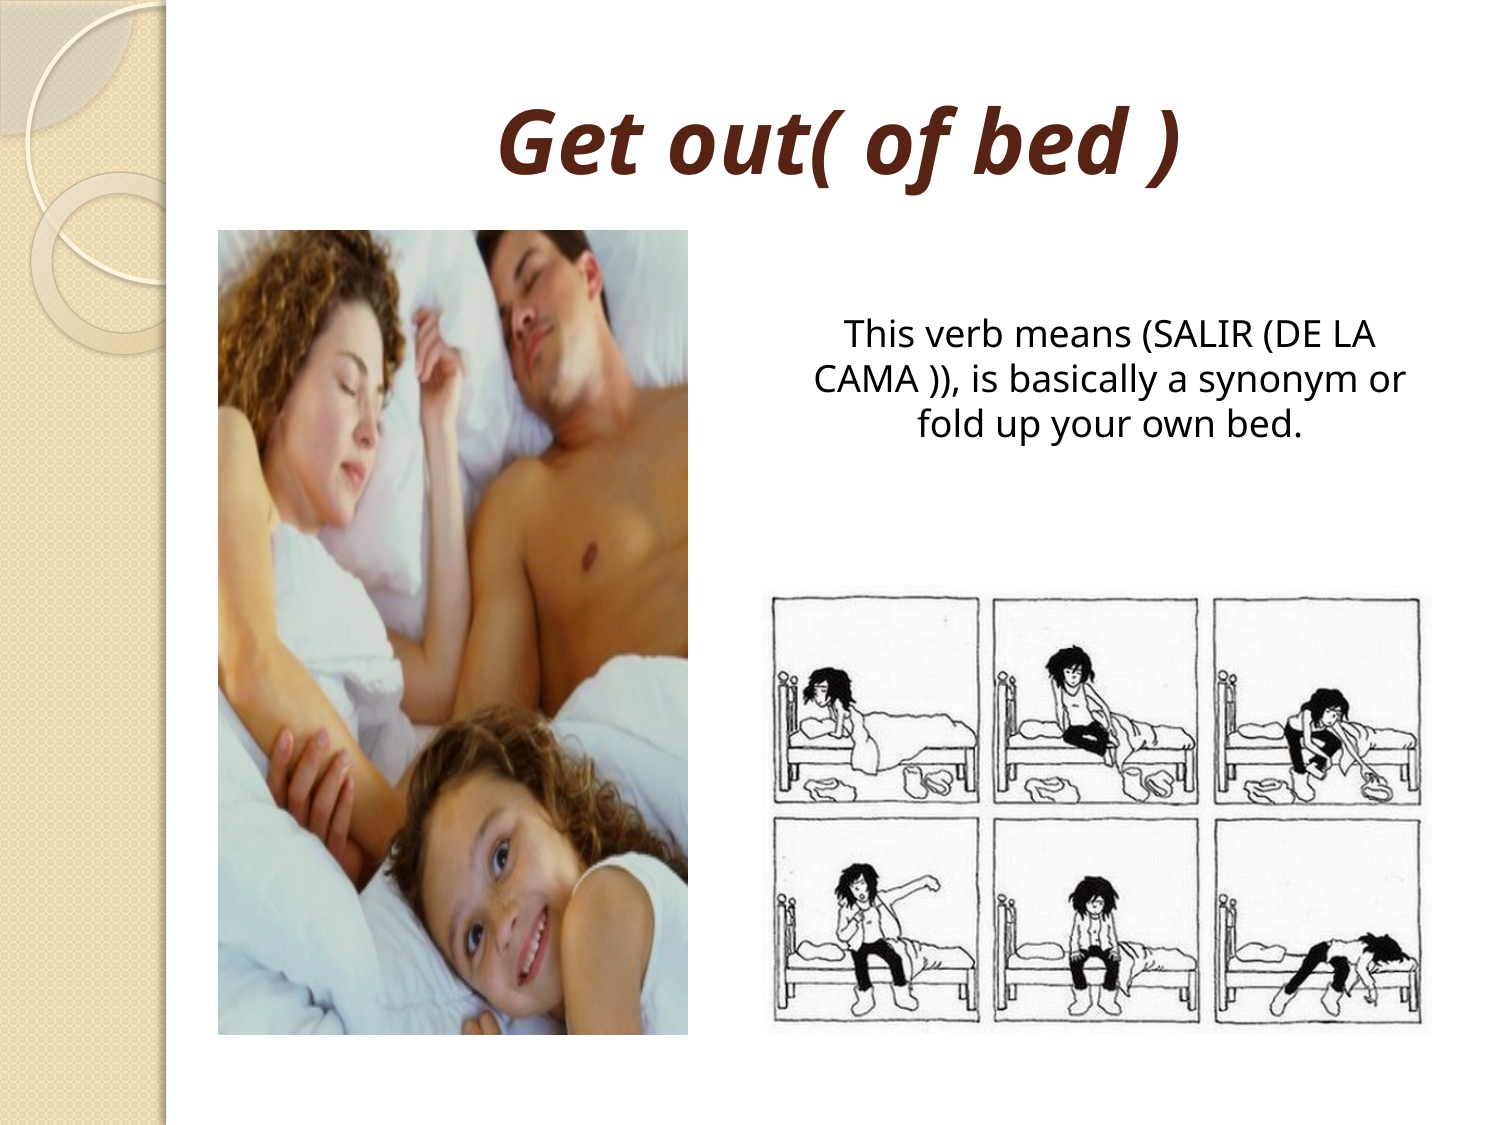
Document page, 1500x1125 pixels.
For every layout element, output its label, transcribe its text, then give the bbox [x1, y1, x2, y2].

picture [218, 230, 688, 1035]
title Get out( of bed ) [235, 45, 1466, 233]
picture [761, 584, 1433, 1035]
text_box This verb means (SALIR (DE LA CAMA )), is basically a synonym or fold up your own bed. [761, 302, 1459, 453]
